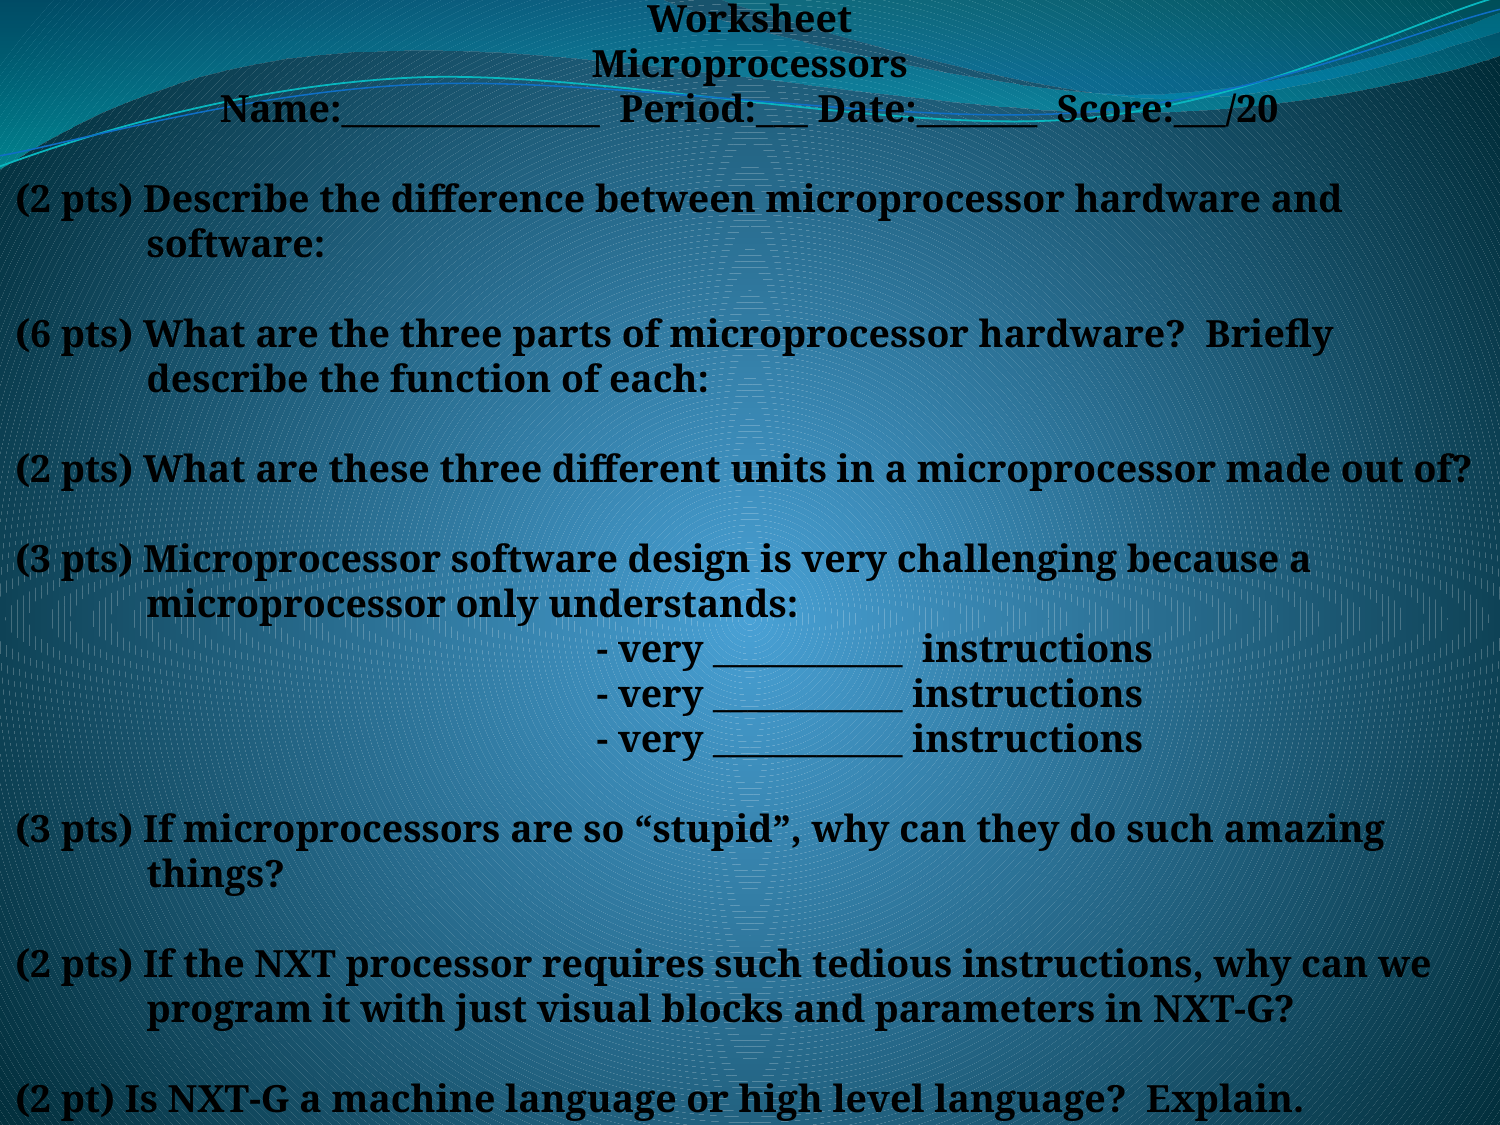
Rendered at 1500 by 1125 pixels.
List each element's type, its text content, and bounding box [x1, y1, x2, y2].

text_box Worksheet Microprocessors Name:_______________ Period:___ Date:_______ Score:___/20 (2 pts) Describe the difference between microprocessor hardware and software: (6 pts) What are the three parts of microprocessor hardware? Briefly describe the function of each: (2 pts) What are these three different units in a microprocessor made out of? (3 pts) Microprocessor software design is very challenging because a microprocessor only understands: - very ___________ instructions - very ___________ instructions - very ___________ instructions (3 pts) If microprocessors are so “stupid”, why can they do such amazing things? (2 pts) If the NXT processor requires such tedious instructions, why can we program it with just visual blocks and parameters in NXT-G? (2 pt) Is NXT-G a machine language or high level language? Explain. [0, 0, 1500, 1125]
